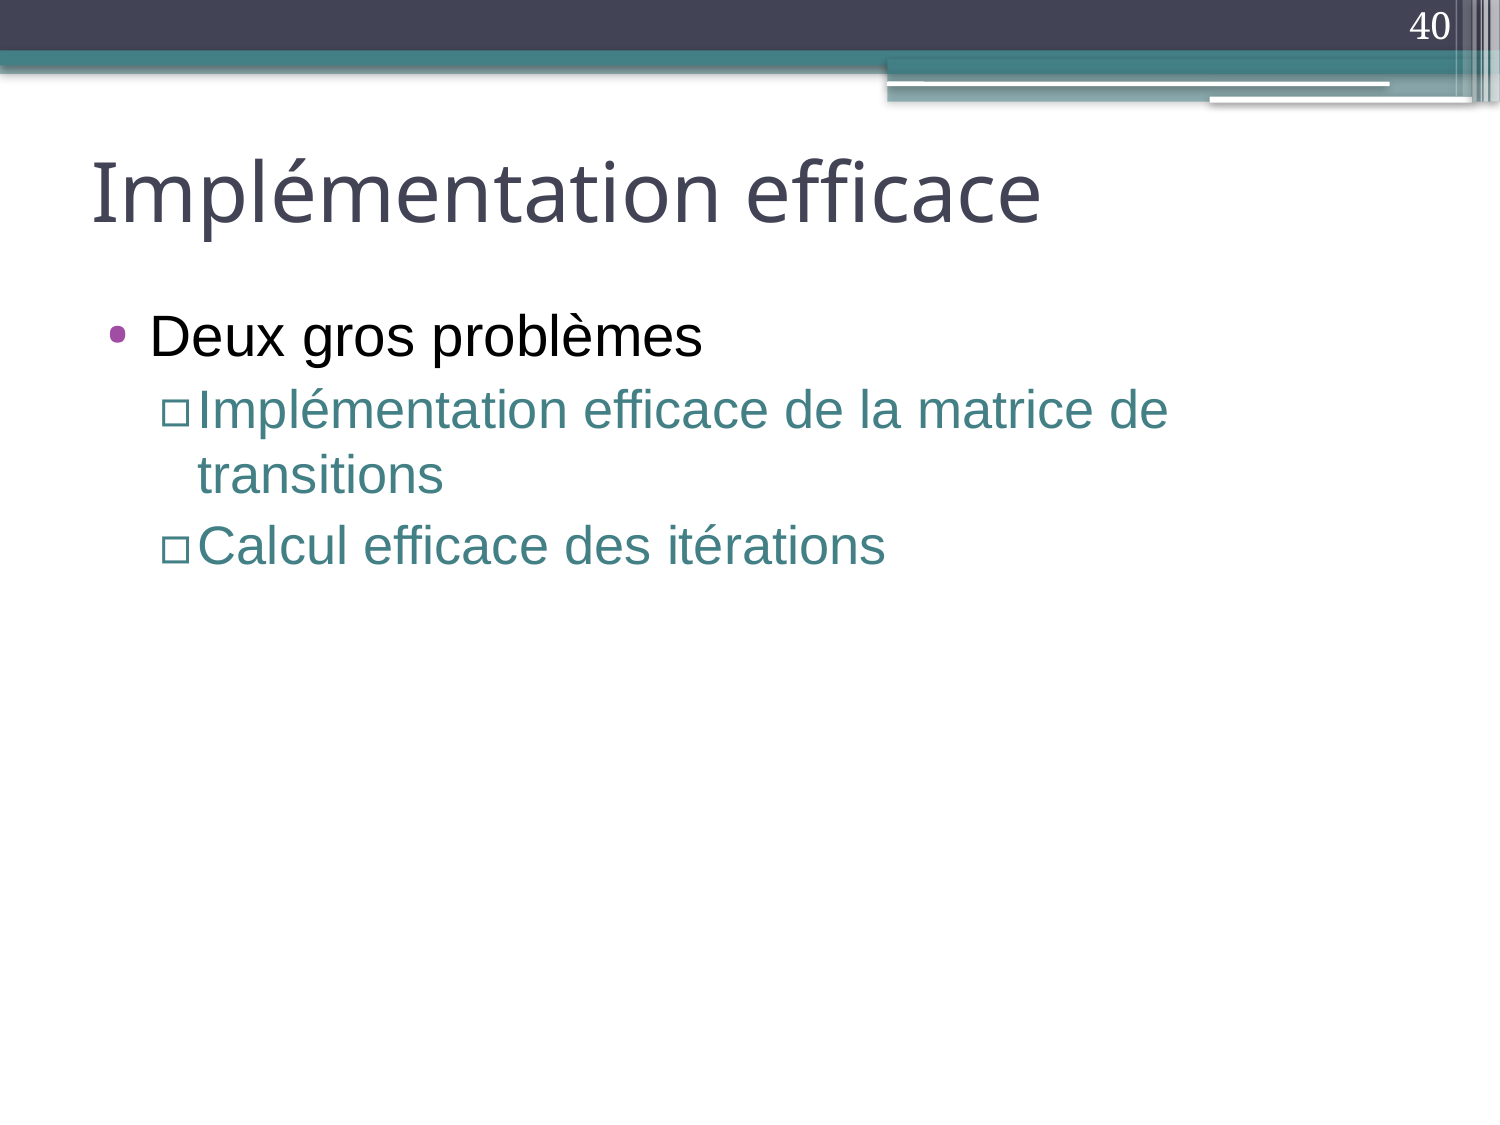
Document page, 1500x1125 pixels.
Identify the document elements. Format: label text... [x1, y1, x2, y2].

slide_number 40 [1341, 0, 1466, 61]
list Deux gros problèmes Implémentation efficace de la matrice de transitions Calcul efficace des itérations [75, 290, 1425, 1079]
title Implémentation efficace [76, 101, 1427, 277]
